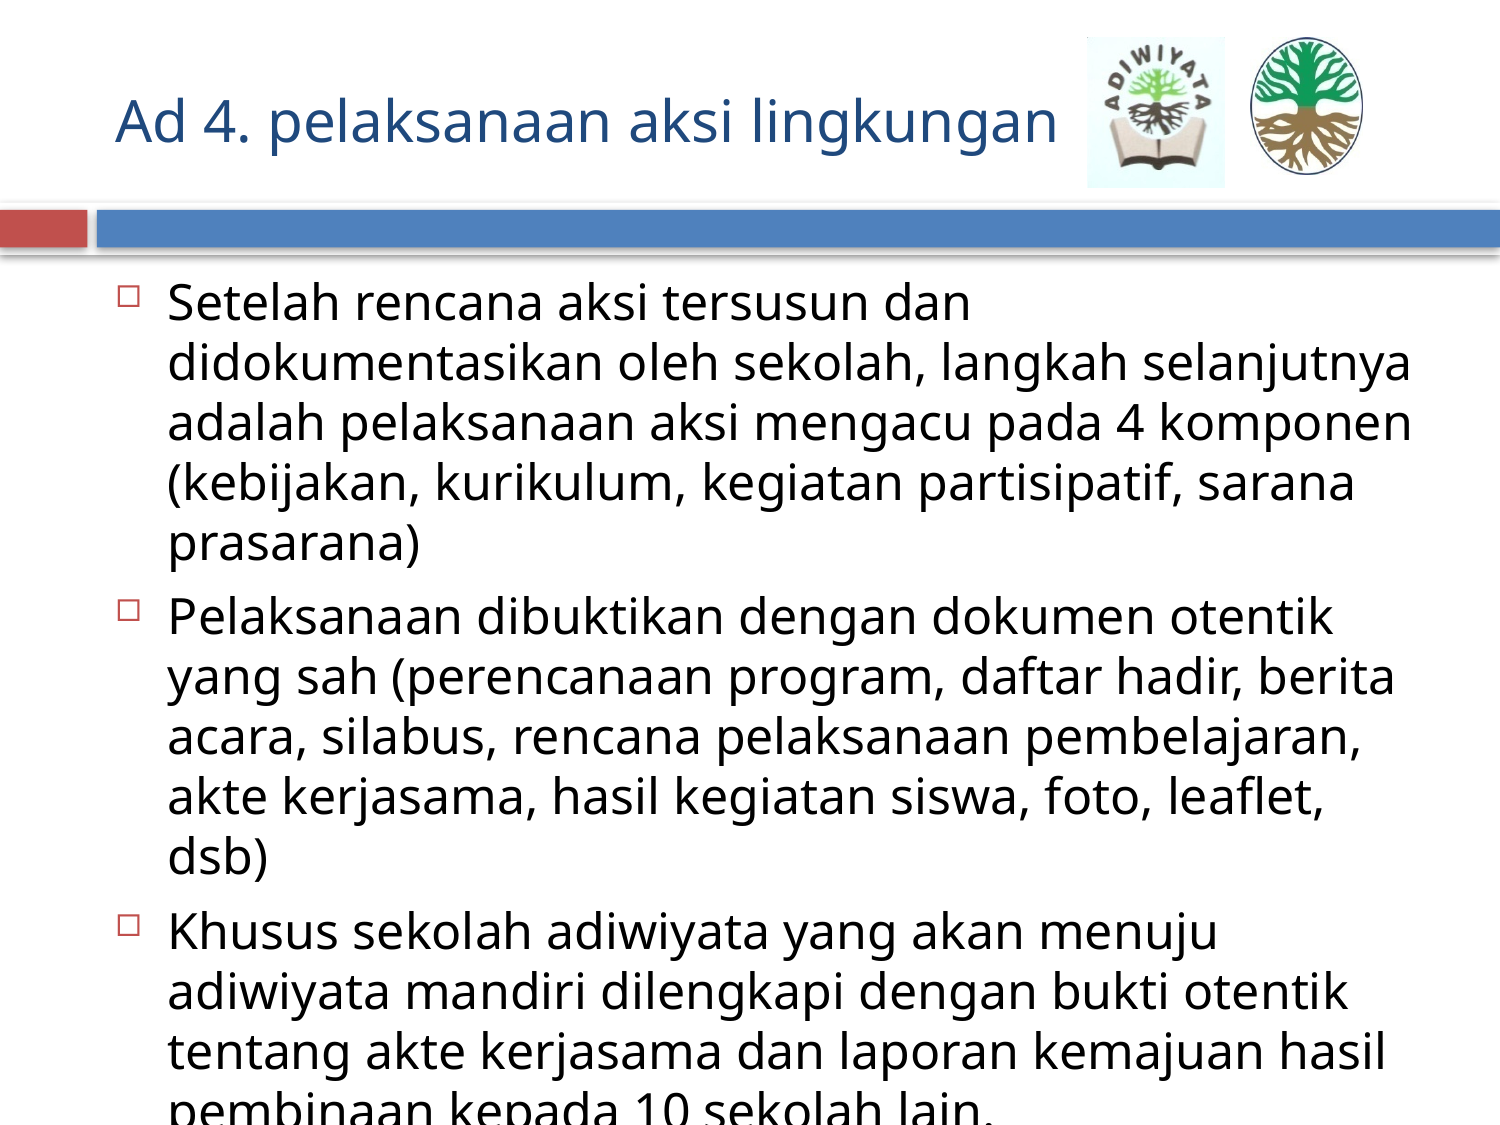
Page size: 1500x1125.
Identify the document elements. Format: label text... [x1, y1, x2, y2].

picture [1086, 36, 1226, 188]
title Ad 4. pelaksanaan aksi lingkungan [100, 37, 1439, 201]
list Setelah rencana aksi tersusun dan didokumentasikan oleh sekolah, langkah selanjutnya adalah pelaksanaan aksi mengacu pada 4 komponen (kebijakan, kurikulum, kegiatan partisipatif, sarana prasarana) Pelaksanaan dibuktikan dengan dokumen otentik yang sah (perencanaan program, daftar hadir, berita acara, silabus, rencana pelaksanaan pembelajaran, akte kerjasama, hasil kegiatan siswa, foto, leaflet, dsb) Khusus sekolah adiwiyata yang akan menuju adiwiyata mandiri dilengkapi dengan bukti otentik tentang akte kerjasama dan laporan kemajuan hasil pembinaan kepada 10 sekolah lain. [100, 262, 1439, 1001]
picture [1249, 36, 1363, 176]
